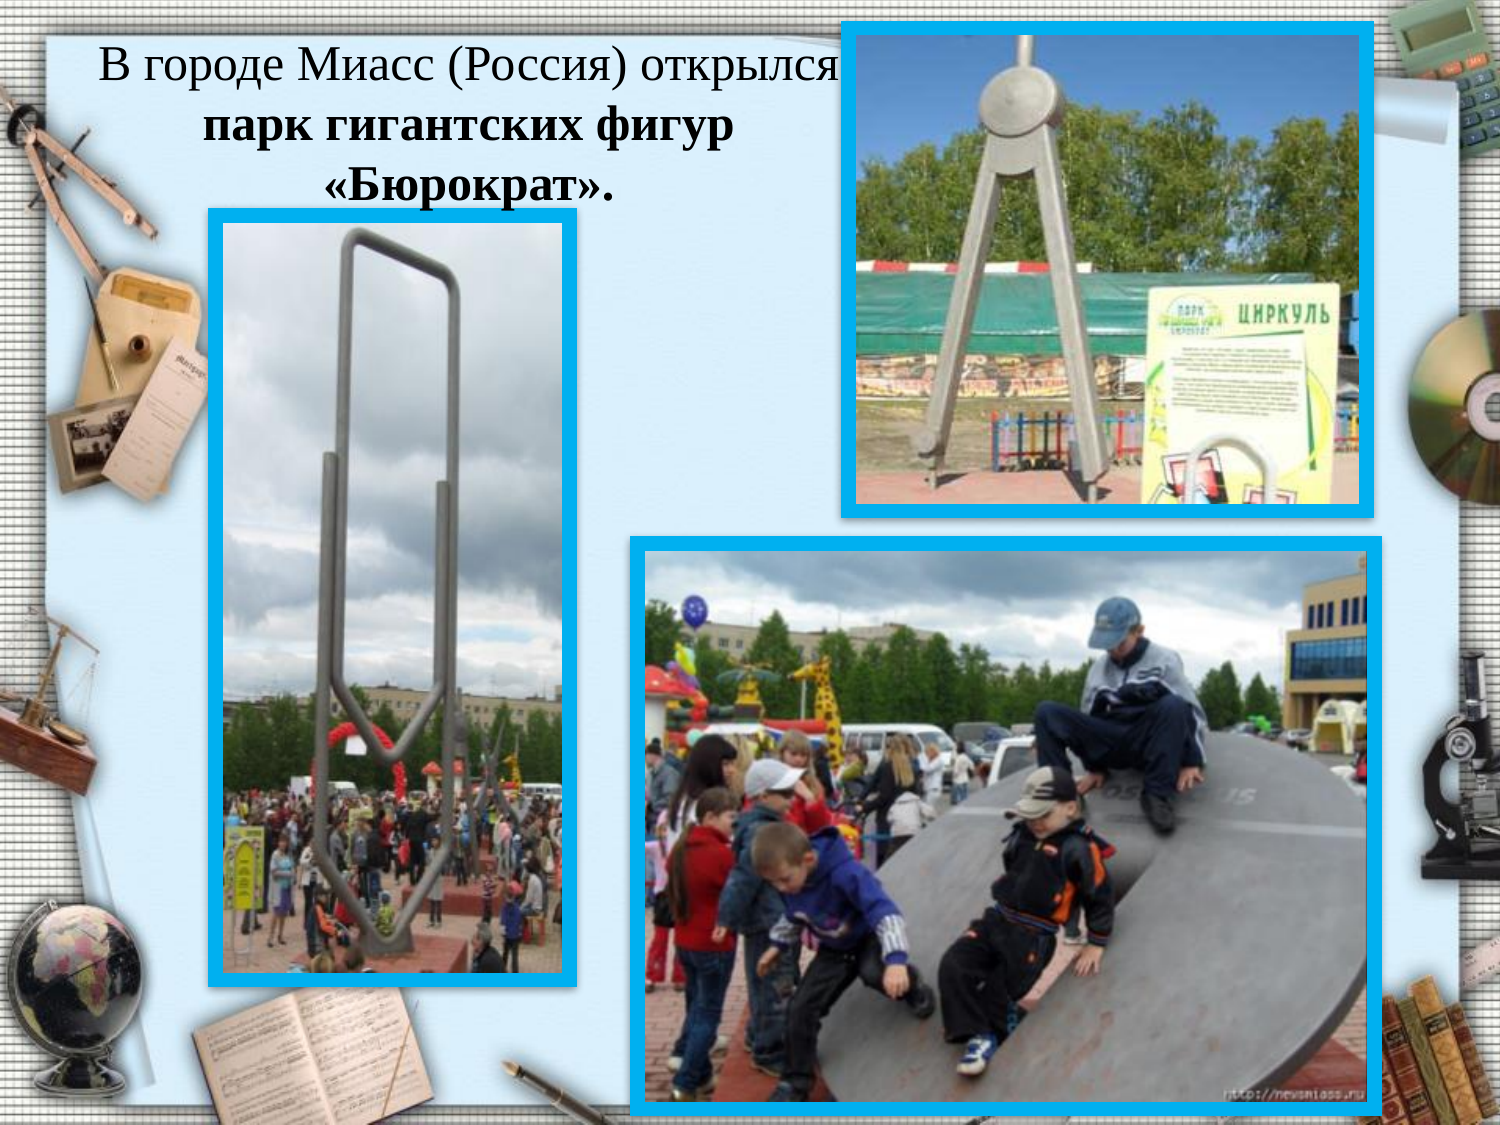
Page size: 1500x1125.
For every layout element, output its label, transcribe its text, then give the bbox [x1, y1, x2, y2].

text_box В городе Миасс (Россия) открылся парк гигантских фигур «Бюрократ». [70, 23, 836, 219]
picture [0, 0, 1500, 1125]
